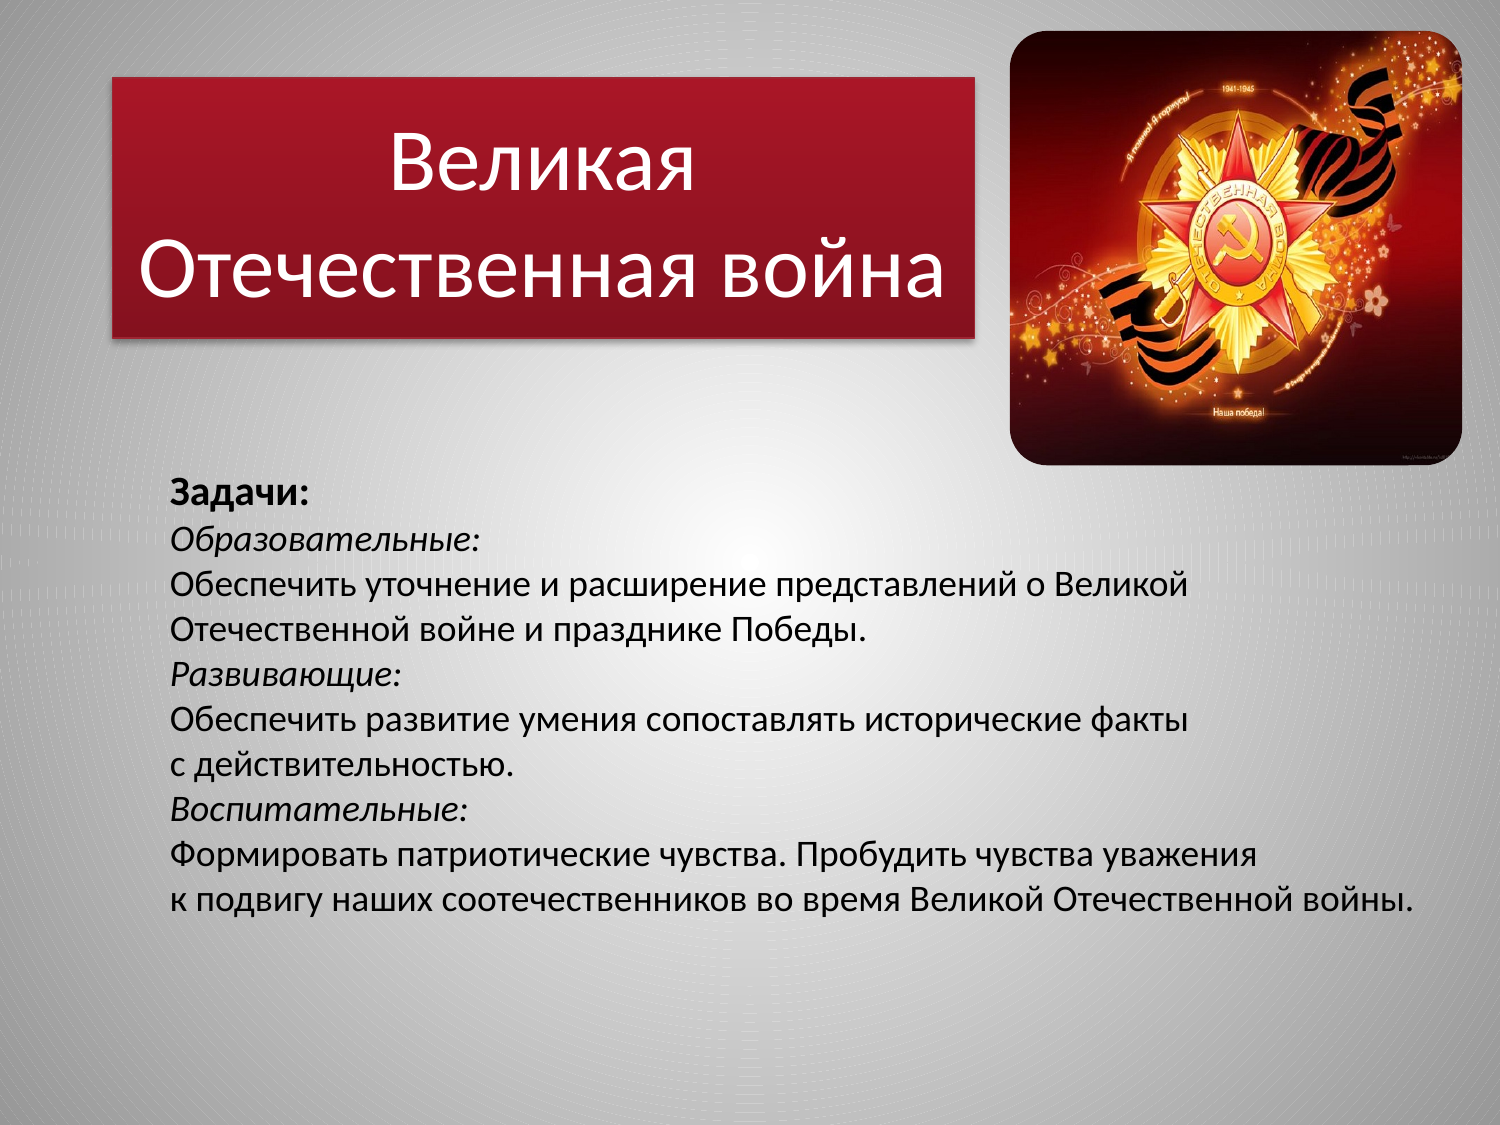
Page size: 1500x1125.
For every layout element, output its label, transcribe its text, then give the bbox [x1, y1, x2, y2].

title Великая Отечественная война [112, 77, 975, 339]
picture [1009, 30, 1463, 466]
text_box Задачи: Образовательные: Обеспечить уточнение и расширение представлений о Великой Отечественной войне и празднике Победы. Развивающие: Обеспечить развитие умения сопоставлять исторические факты с действительностью. Воспитательные: Формировать патриотические чувства. Пробудить чувства уважения к подвигу наших соотечественников во время Великой Отечественной войны. [155, 456, 1431, 971]
